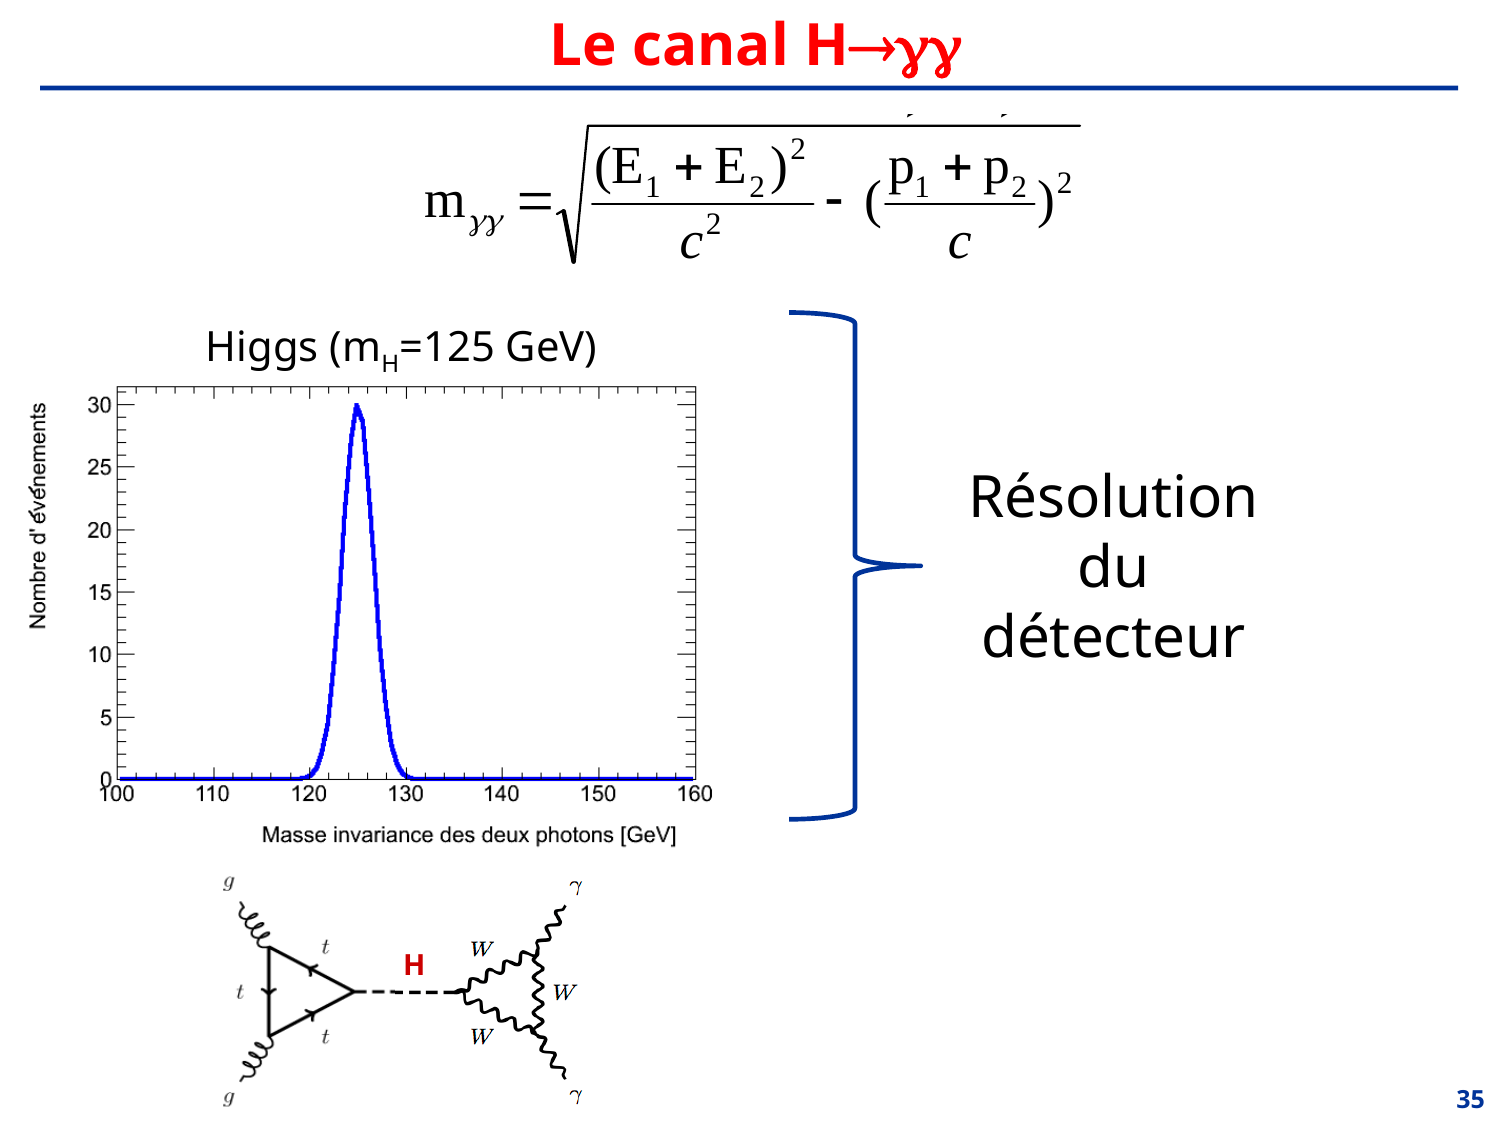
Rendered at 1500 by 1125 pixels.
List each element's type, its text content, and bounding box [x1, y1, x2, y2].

text_box [789, 312, 921, 820]
picture [0, 362, 732, 859]
text_box Résolution du détecteur [953, 452, 1274, 677]
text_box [196, 864, 607, 1125]
slide_number 35 [1362, 1074, 1500, 1125]
text_box Higgs (mH=125 GeV) [191, 312, 613, 360]
title Le canal H [518, 0, 994, 112]
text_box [416, 114, 1092, 276]
